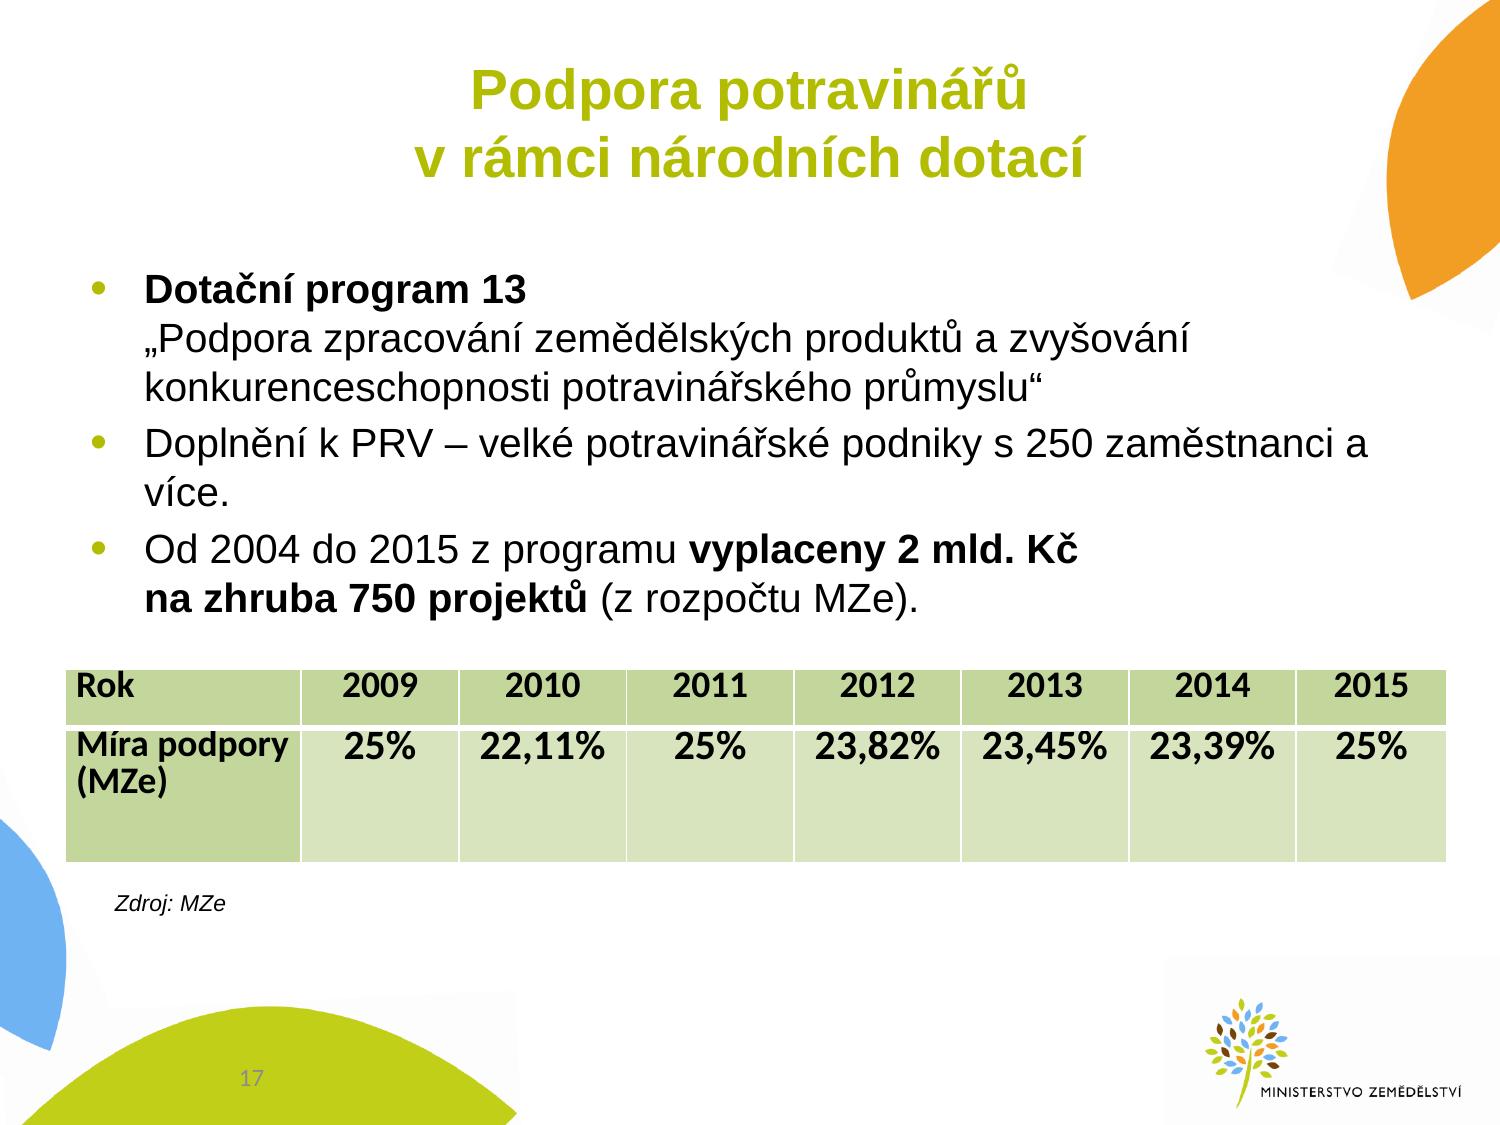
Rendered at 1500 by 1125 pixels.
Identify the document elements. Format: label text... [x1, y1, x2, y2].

table_cell 25% [627, 731, 793, 862]
table_header 2012 [795, 670, 960, 725]
table_header 2013 [962, 670, 1128, 725]
table_header 2010 [460, 670, 626, 725]
list Dotační program 13 „Podpora zpracování zemědělských produktů a zvyšování konkurenceschopnosti potravinářského průmyslu“ Doplnění k PRV – velké potravinářské podniky s 250 zaměstnanci a více. Od 2004 do 2015 z programu vyplaceny 2 mld. Kč na zhruba 750 projektů (z rozpočtu MZe). [75, 255, 1425, 668]
table_header 2009 [302, 670, 458, 725]
title Podpora potravinářů v rámci národních dotací [75, 45, 1425, 197]
table_header 2015 [1297, 670, 1446, 725]
text_box Zdroj: MZe [100, 881, 254, 924]
table_cell 22,11% [460, 731, 626, 862]
table_header 2011 [627, 670, 793, 725]
table_cell 23,39% [1130, 731, 1295, 862]
table_header 2014 [1130, 670, 1295, 725]
table_cell Míra podpory (MZe) [66, 731, 300, 862]
table_header Rok [66, 670, 300, 725]
table_cell 25% [302, 731, 458, 862]
picture [0, 0, 1500, 1125]
table_cell 23,82% [795, 731, 960, 862]
table_cell 25% [1297, 731, 1446, 862]
table_cell 23,45% [962, 731, 1128, 862]
slide_number 17 [76, 1046, 427, 1107]
